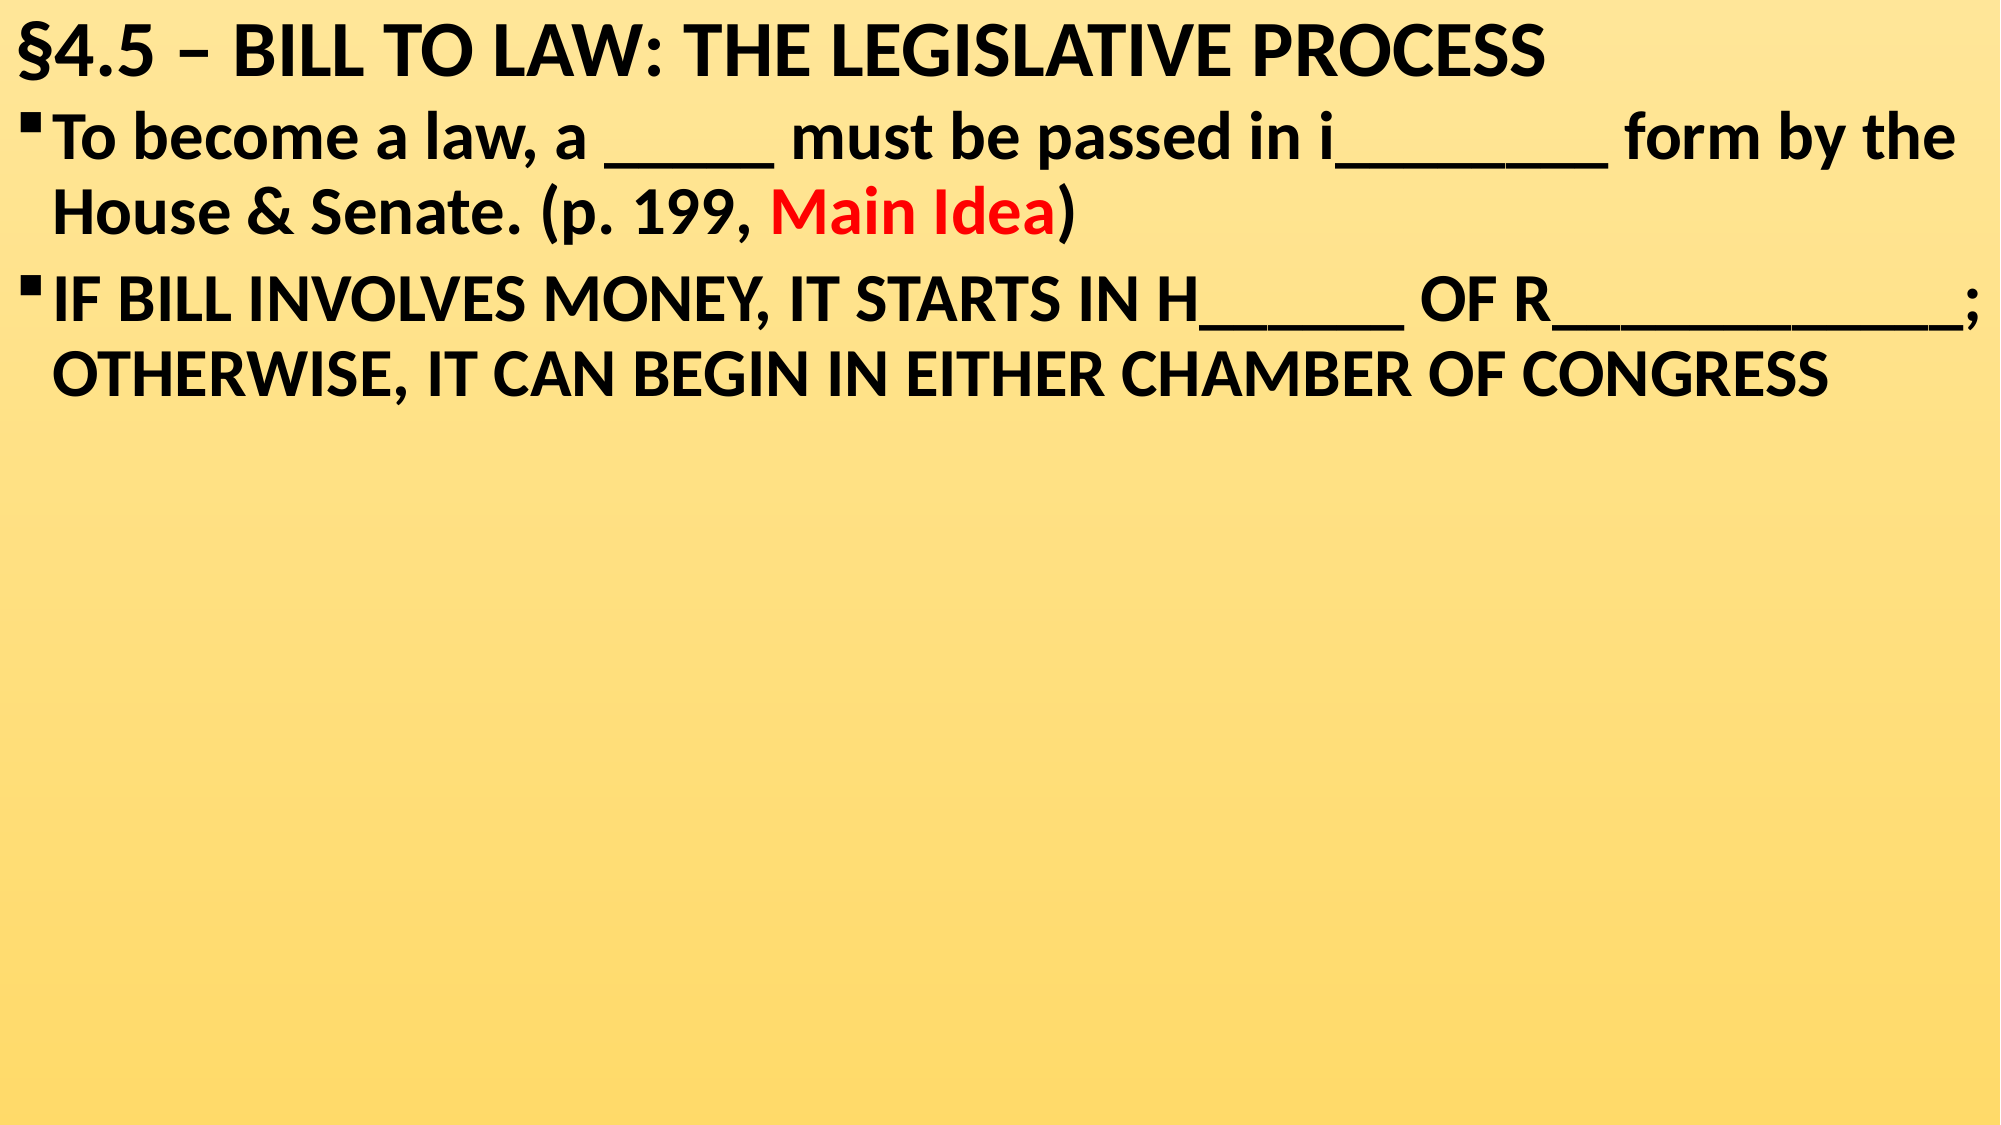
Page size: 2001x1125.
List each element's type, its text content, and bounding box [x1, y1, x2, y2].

list To become a law, a _____ must be passed in i________ form by the House & Senate. (p. 199, Main Idea) IF BILL INVOLVES MONEY, IT STARTS IN H______ OF R____________; OTHERWISE, IT CAN BEGIN IN EITHER CHAMBER OF CONGRESS [0, 90, 2000, 1100]
title §4.5 – BILL TO LAW: THE LEGISLATIVE PROCESS [0, 0, 2000, 90]
